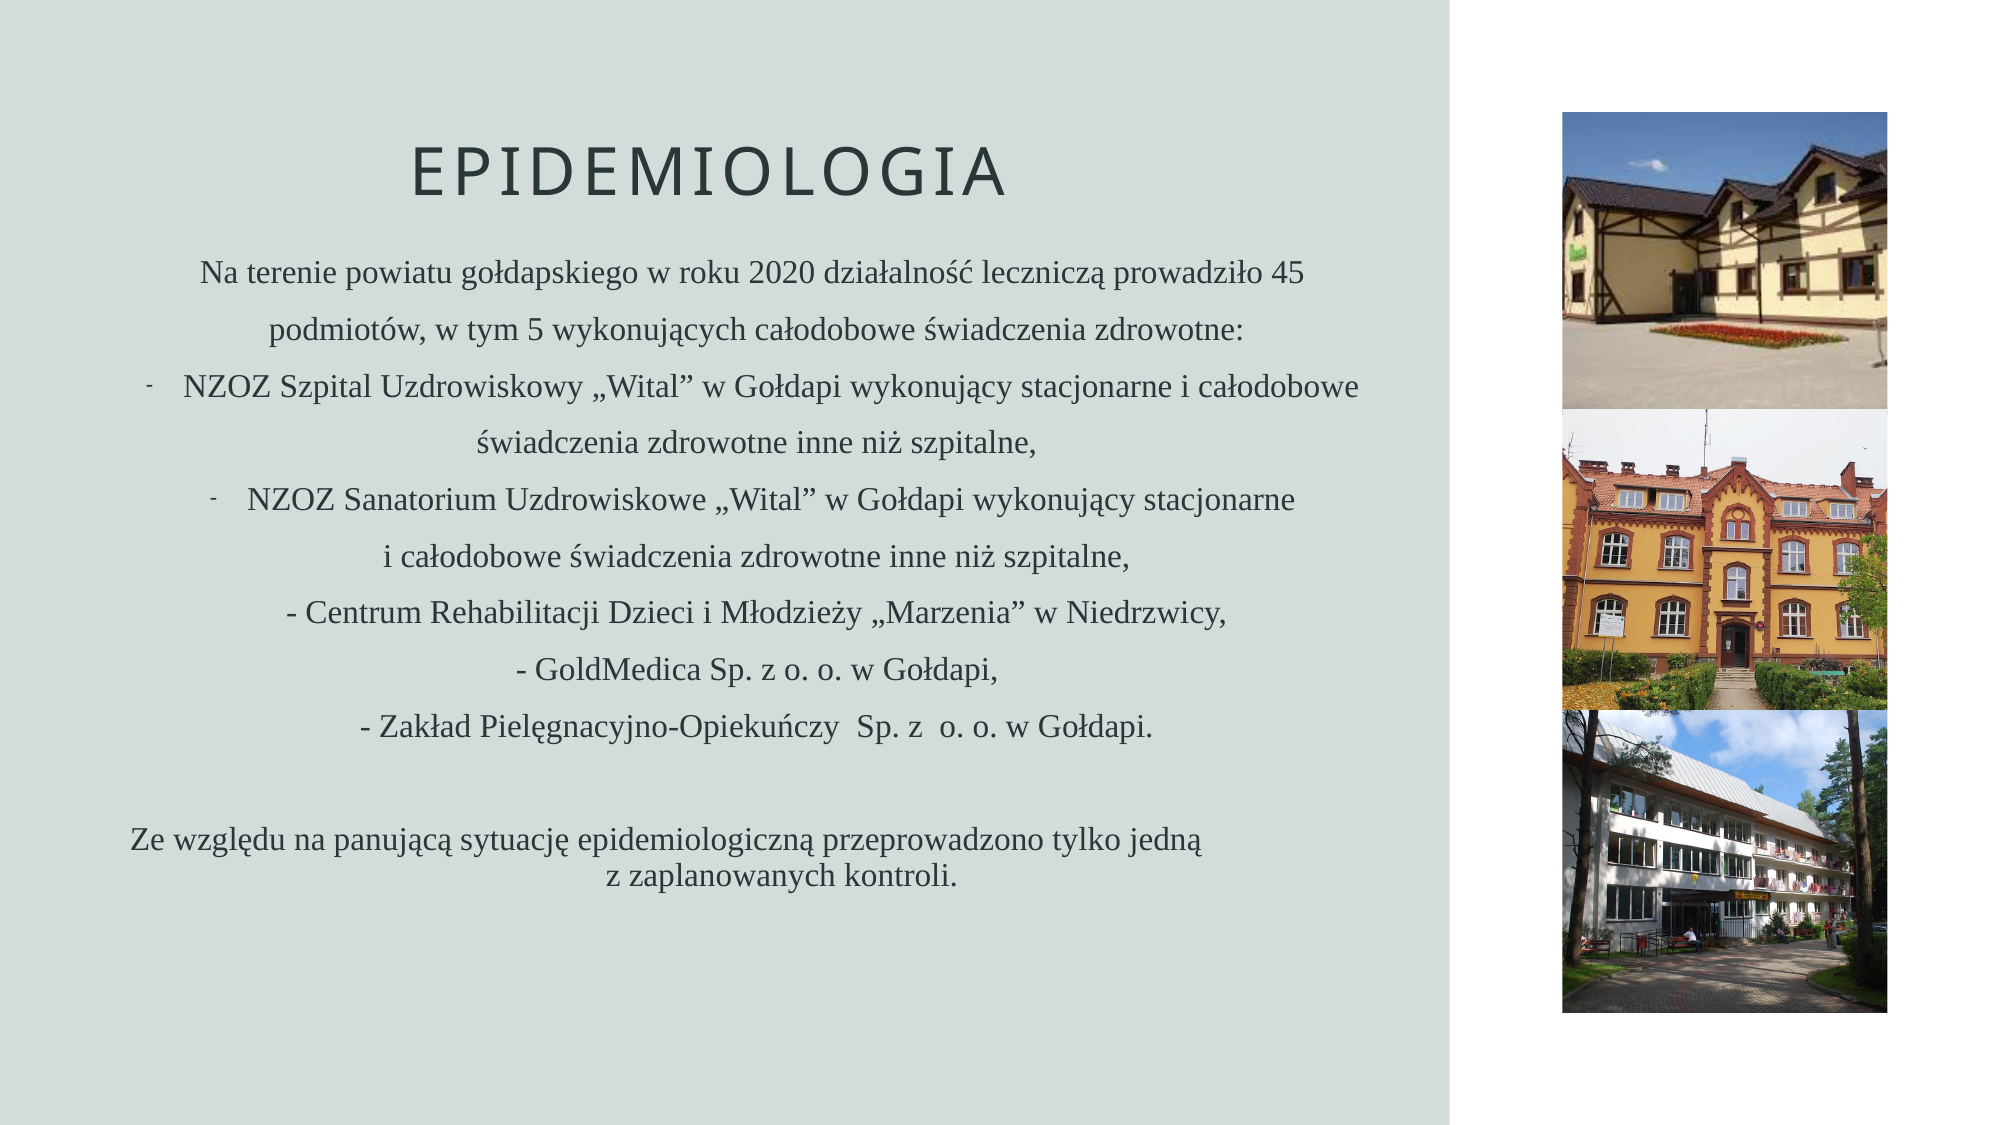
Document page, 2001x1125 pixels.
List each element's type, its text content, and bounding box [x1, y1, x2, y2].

picture [1562, 112, 1888, 1013]
title epidemiologia [96, 54, 1319, 218]
text_box [0, 0, 1451, 1125]
list Na terenie powiatu gołdapskiego w roku 2020 działalność leczniczą prowadziło 45 podmiotów, w tym 5 wykonujących całodobowe świadczenia zdrowotne: NZOZ Szpital Uzdrowiskowy „Wital” w Gołdapi wykonujący stacjonarne i całodobowe świadczenia zdrowotne inne niż szpitalne, NZOZ Sanatorium Uzdrowiskowe „Wital” w Gołdapi wykonujący stacjonarne i całodobowe świadczenia zdrowotne inne niż szpitalne, - Centrum Rehabilitacji Dzieci i Młodzieży „Marzenia” w Niedrzwicy, - GoldMedica Sp. z o. o. w Gołdapi, - Zakład Pielęgnacyjno-Opiekuńczy Sp. z o. o. w Gołdapi. Ze względu na panującą sytuację epidemiologiczną przeprowadzono tylko jedną z zaplanowanych kontroli. [112, 247, 1403, 1037]
text_box [1451, 0, 2000, 1125]
